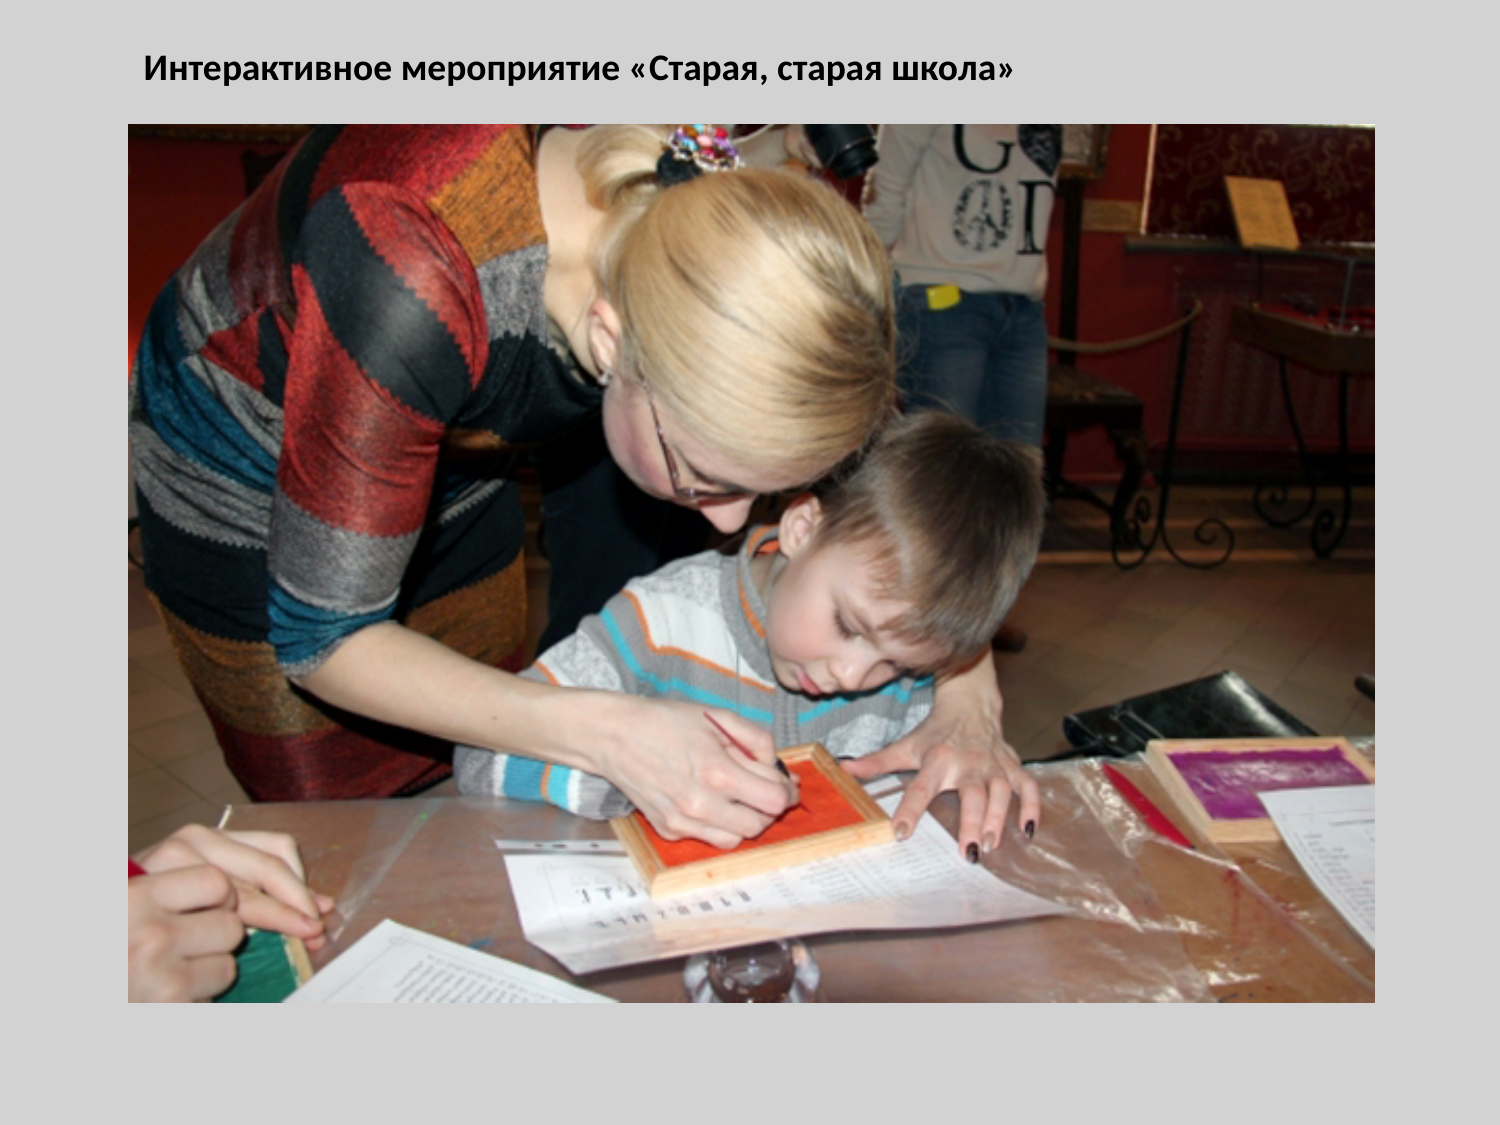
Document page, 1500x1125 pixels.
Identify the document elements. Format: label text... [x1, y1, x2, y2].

text_box Интерактивное мероприятие «Старая, старая школа» [128, 35, 1125, 95]
picture [128, 124, 1376, 1004]
